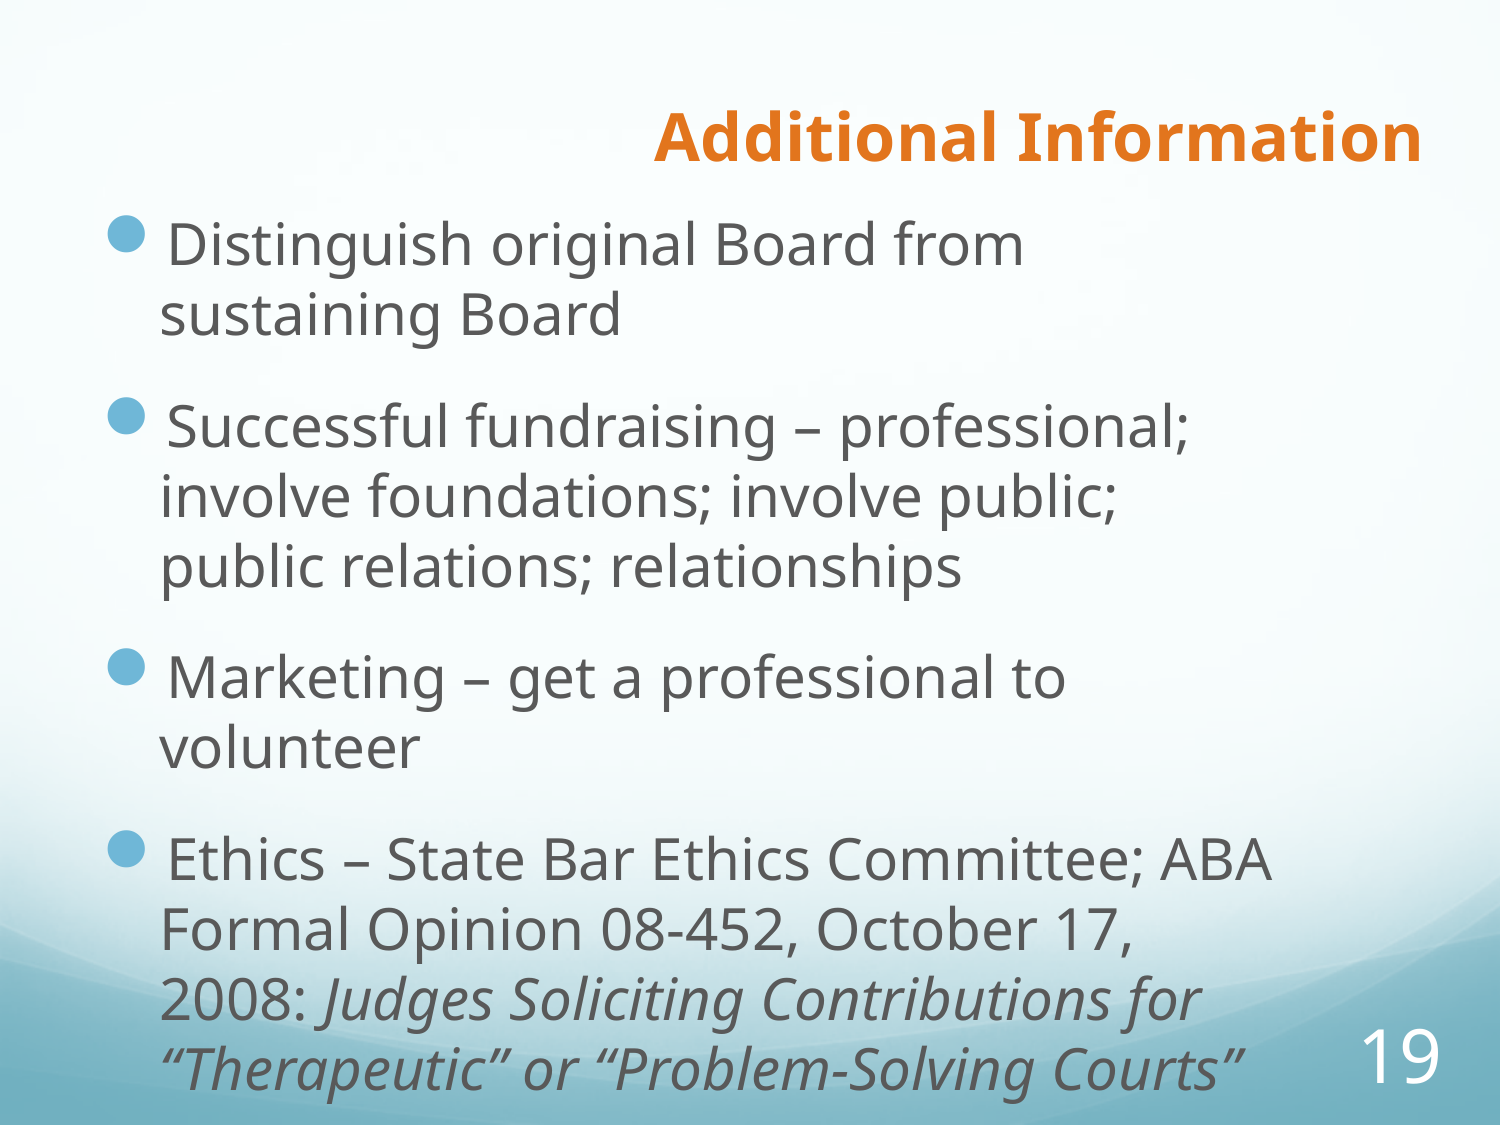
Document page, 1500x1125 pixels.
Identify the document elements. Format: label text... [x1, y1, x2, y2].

slide_number 19 [1313, 1029, 1459, 1090]
text_box Distinguish original Board from sustaining Board Successful fundraising – professional; involve foundations; involve public; public relations; relationships Marketing – get a professional to volunteer Ethics – State Bar Ethics Committee; ABA Formal Opinion 08-452, October 17, 2008: Judges Soliciting Contributions for “Therapeutic” or “Problem-Solving Courts” [87, 200, 1313, 1110]
text_box Additional Information [640, 87, 1440, 183]
